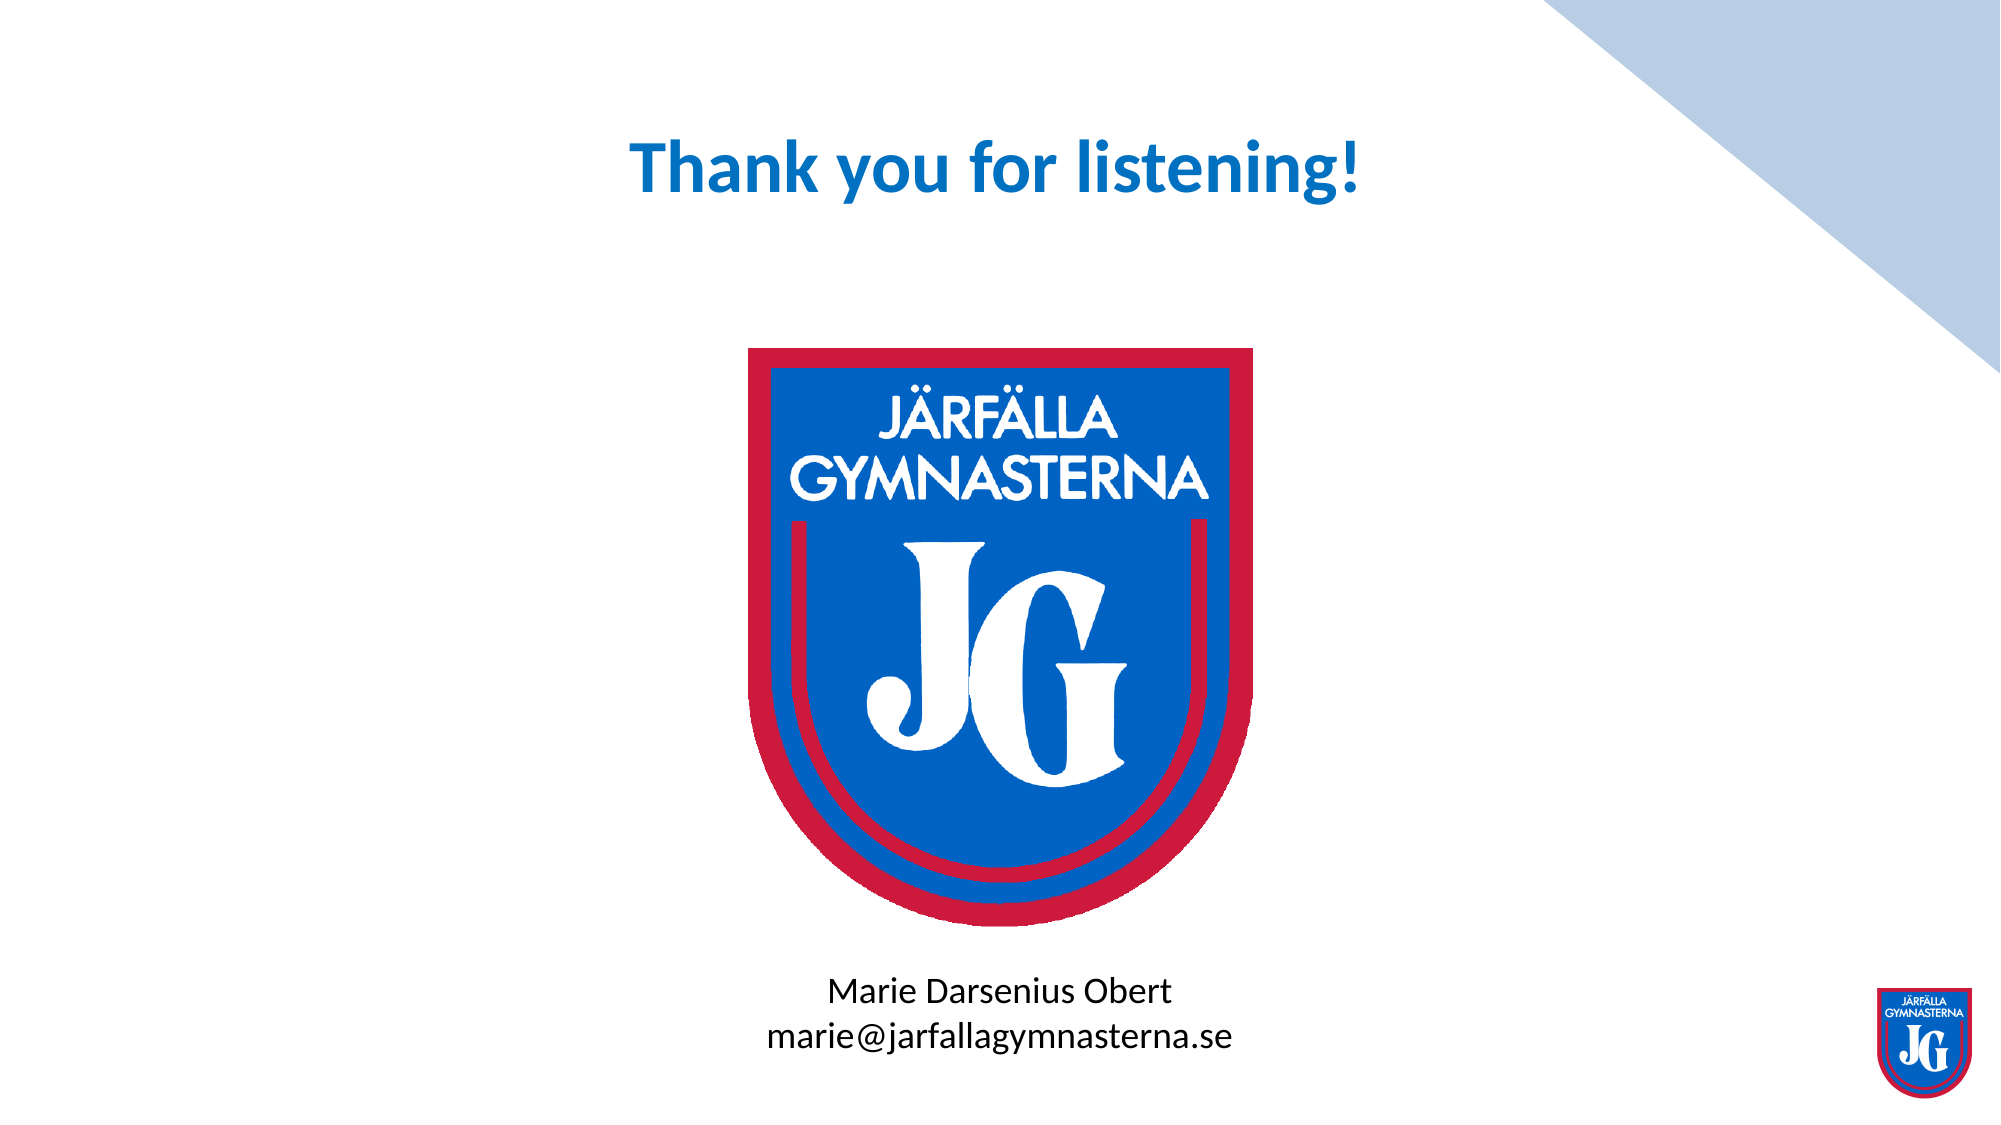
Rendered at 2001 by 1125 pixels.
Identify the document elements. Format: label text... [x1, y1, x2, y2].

picture [1874, 985, 1975, 1100]
title Thank you for listening! [614, 68, 1386, 256]
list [731, 328, 1269, 939]
text_box Marie Darsenius Obert marie@jarfallagymnasterna.se [731, 958, 1268, 1064]
